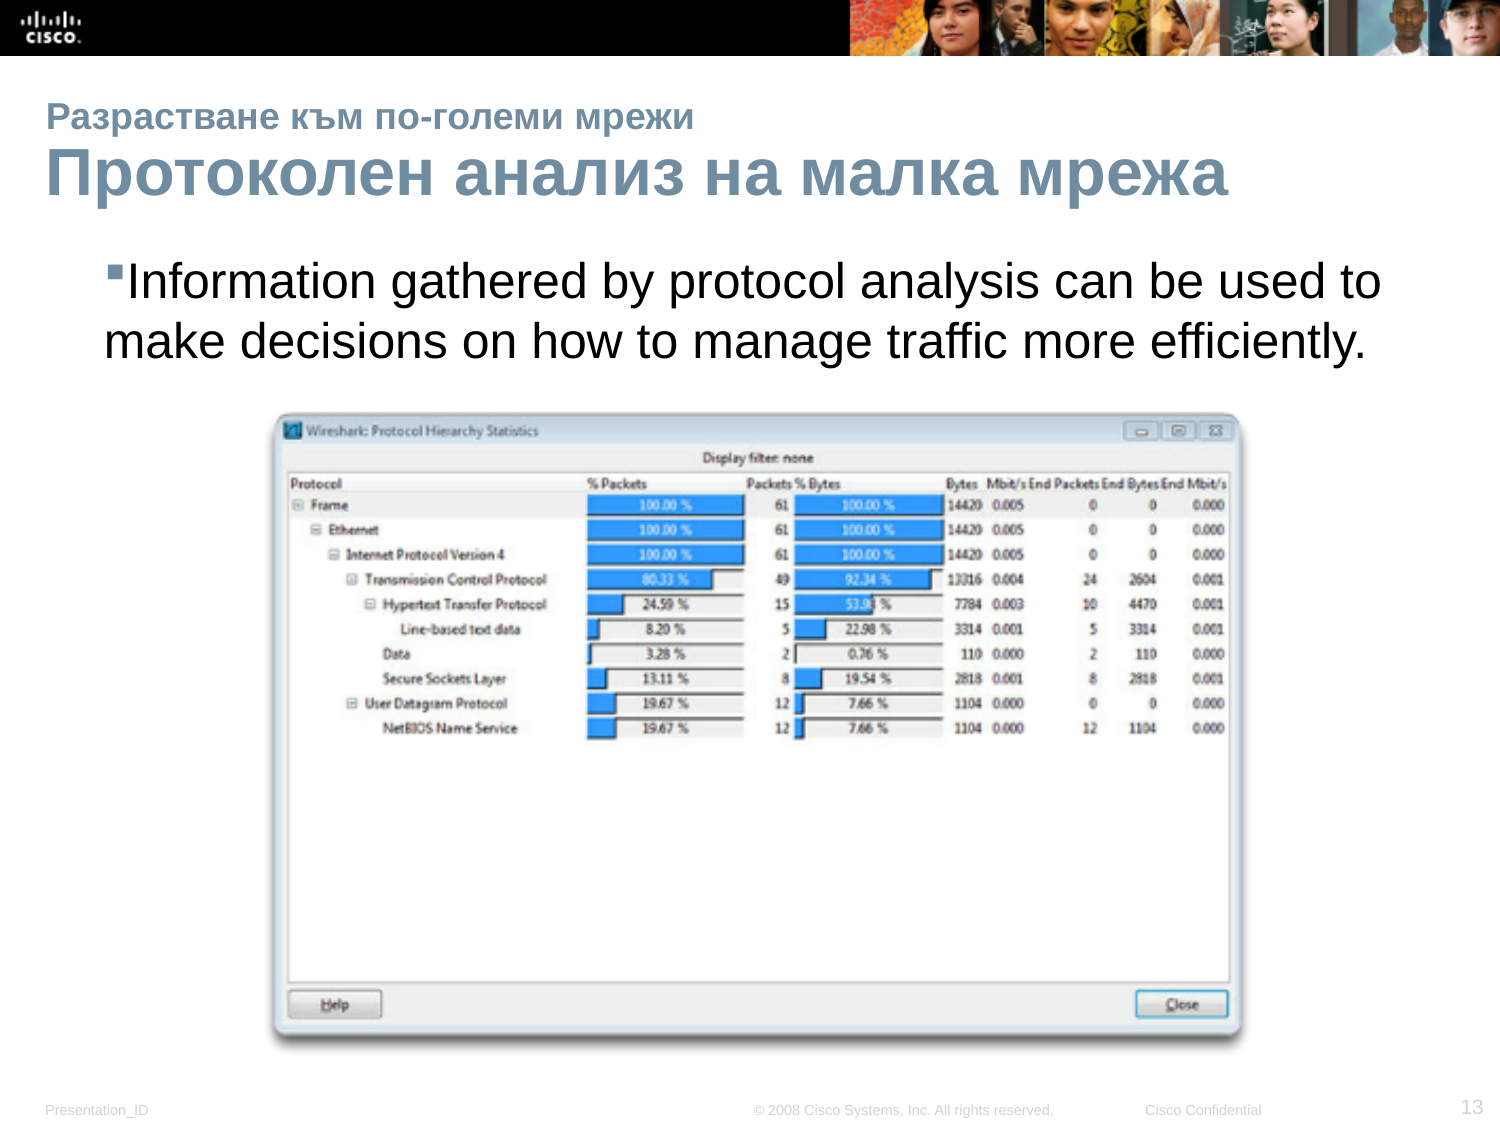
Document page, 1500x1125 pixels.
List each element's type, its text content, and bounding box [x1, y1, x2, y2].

picture [237, 394, 1261, 1058]
list Information gathered by protocol analysis can be used to make decisions on how to manage traffic more efficiently. [90, 241, 1435, 1054]
picture [0, 0, 1500, 56]
title Разрастване към по-големи мрежи Протоколен анализ на малка мрежа [32, 78, 1369, 217]
